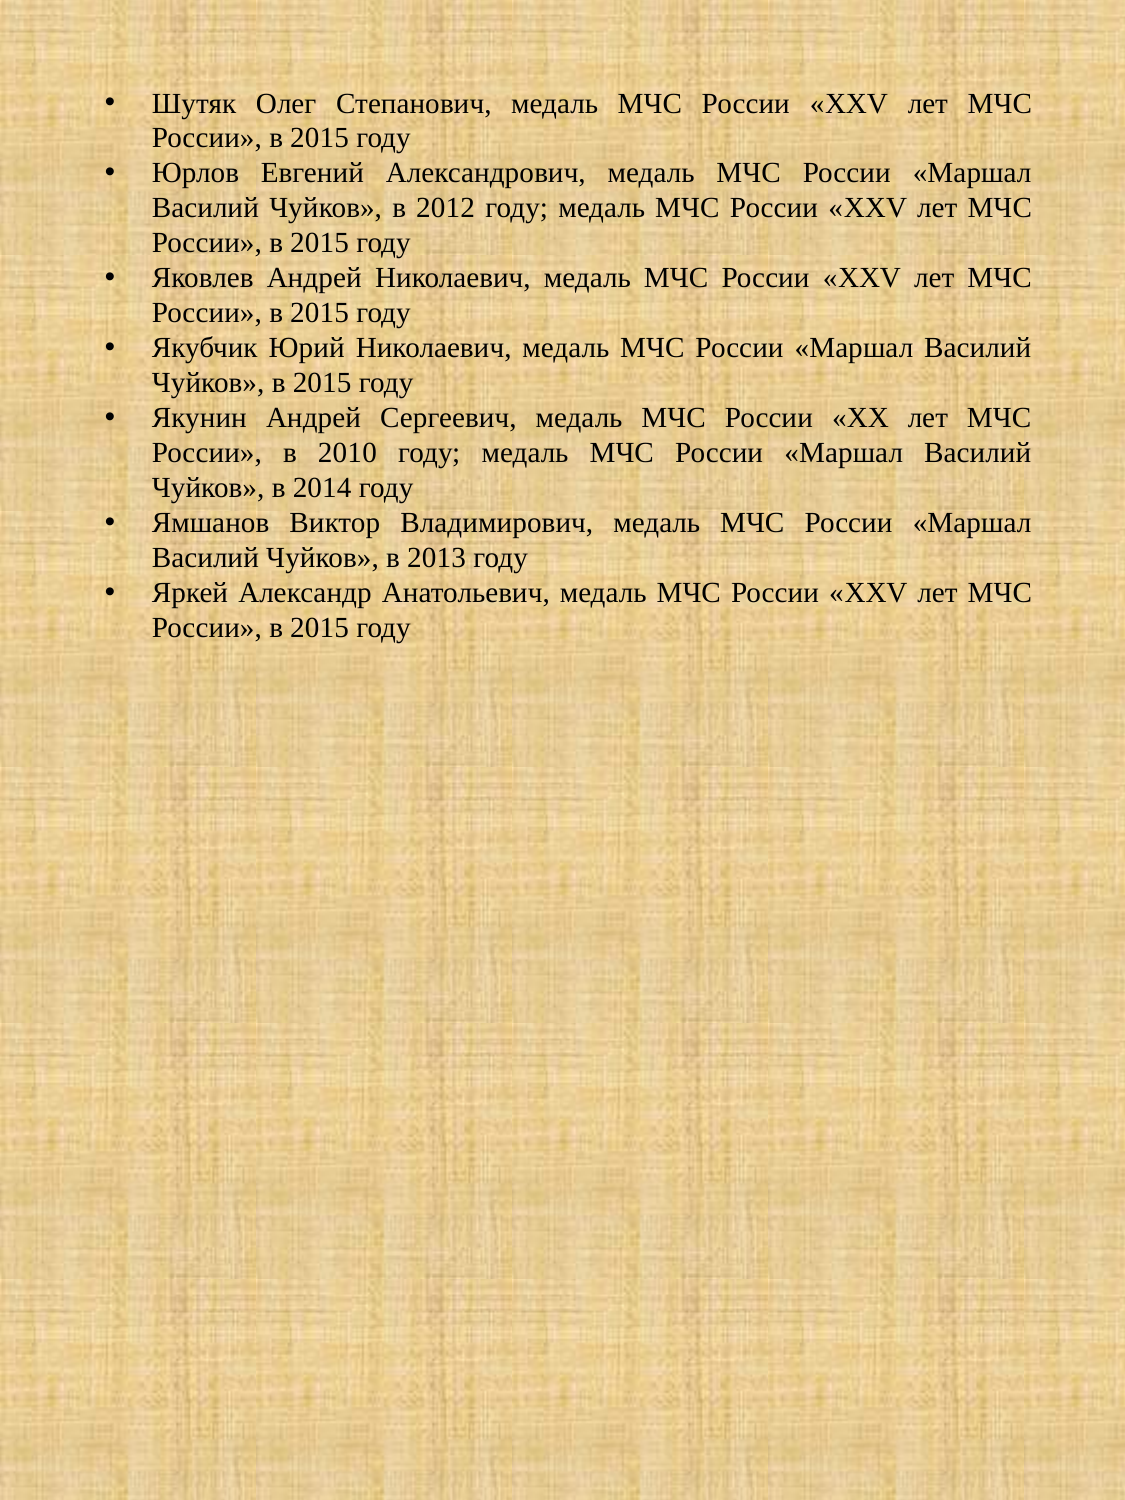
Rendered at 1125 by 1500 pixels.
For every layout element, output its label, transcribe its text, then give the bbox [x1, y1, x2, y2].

text_box Шутяк Олег Степанович, медаль МЧС России «XXV лет МЧС России», в 2015 году Юрлов Евгений Александрович, медаль МЧС России «Маршал Василий Чуйков», в 2012 году; медаль МЧС России «XXV лет МЧС России», в 2015 году Яковлев Андрей Николаевич, медаль МЧС России «XXV лет МЧС России», в 2015 году Якубчик Юрий Николаевич, медаль МЧС России «Маршал Василий Чуйков», в 2015 году Якунин Андрей Сергеевич, медаль МЧС России «ХХ лет МЧС России», в 2010 году; медаль МЧС России «Маршал Василий Чуйков», в 2014 году Ямшанов Виктор Владимирович, медаль МЧС России «Маршал Василий Чуйков», в 2013 году Яркей Александр Анатольевич, медаль МЧС России «XXV лет МЧС России», в 2015 году [90, 76, 1047, 721]
picture [0, 0, 1125, 1500]
